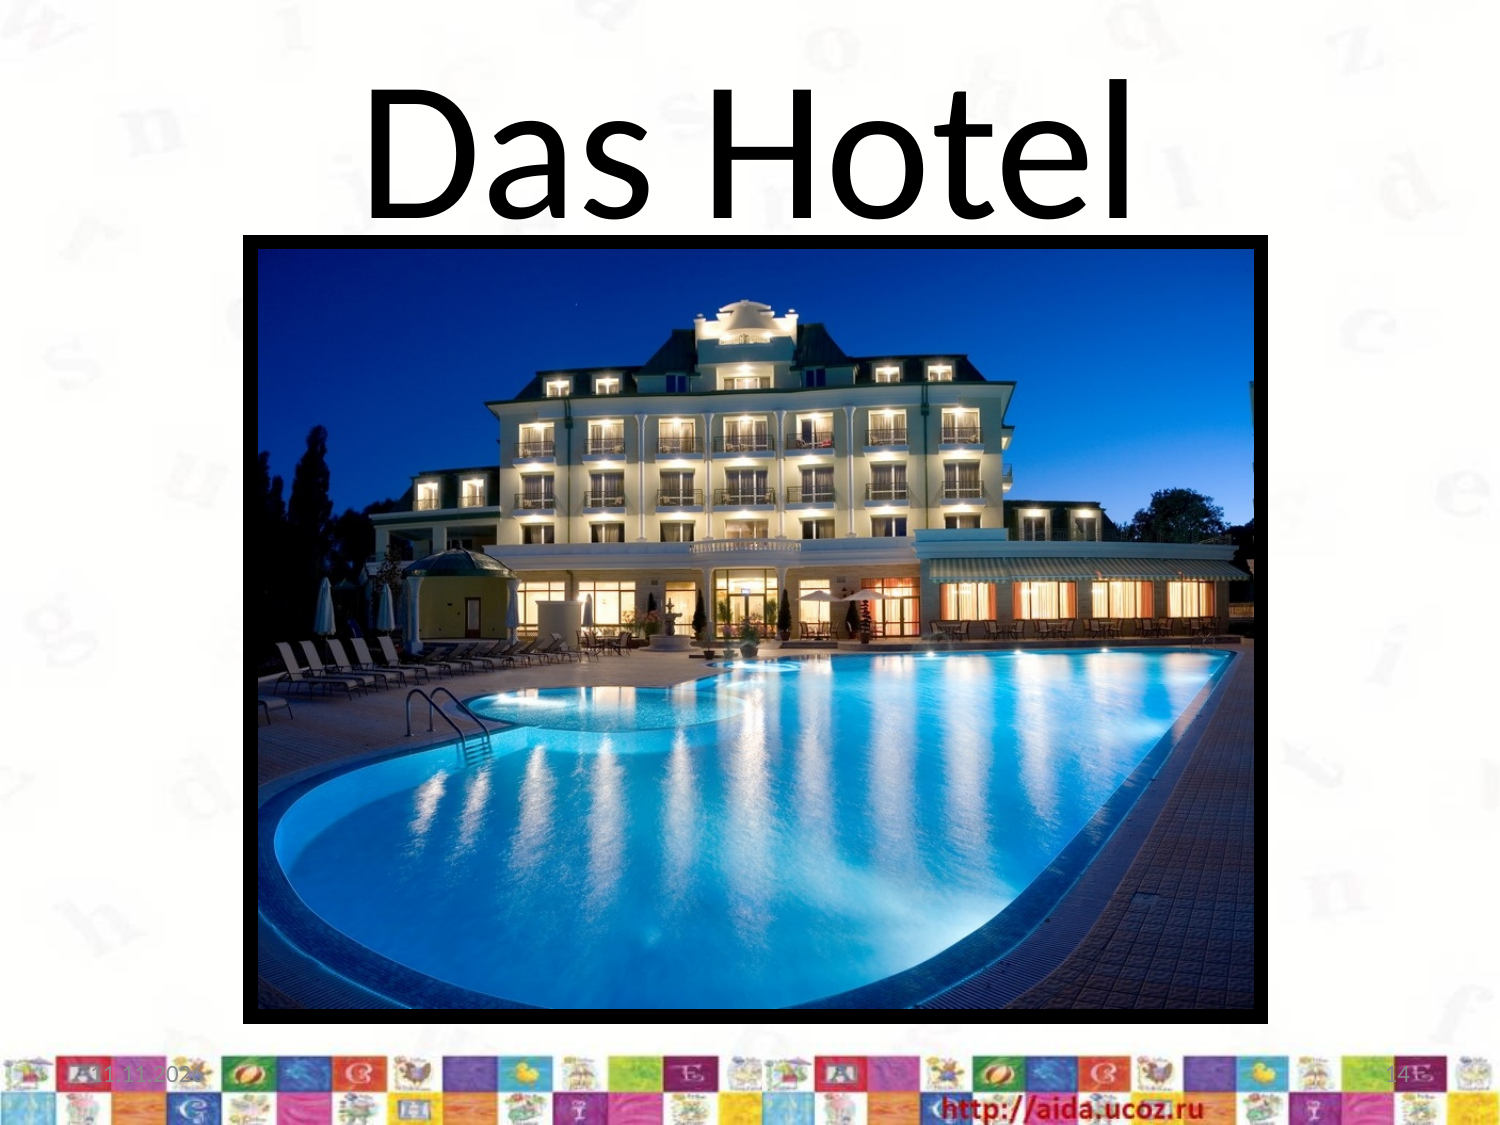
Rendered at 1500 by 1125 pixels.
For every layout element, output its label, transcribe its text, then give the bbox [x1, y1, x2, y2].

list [257, 249, 1255, 1010]
picture [0, 0, 1500, 1125]
slide_number 14 [1074, 1042, 1425, 1103]
title Das Hotel [74, 44, 1426, 233]
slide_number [75, 1042, 425, 1103]
